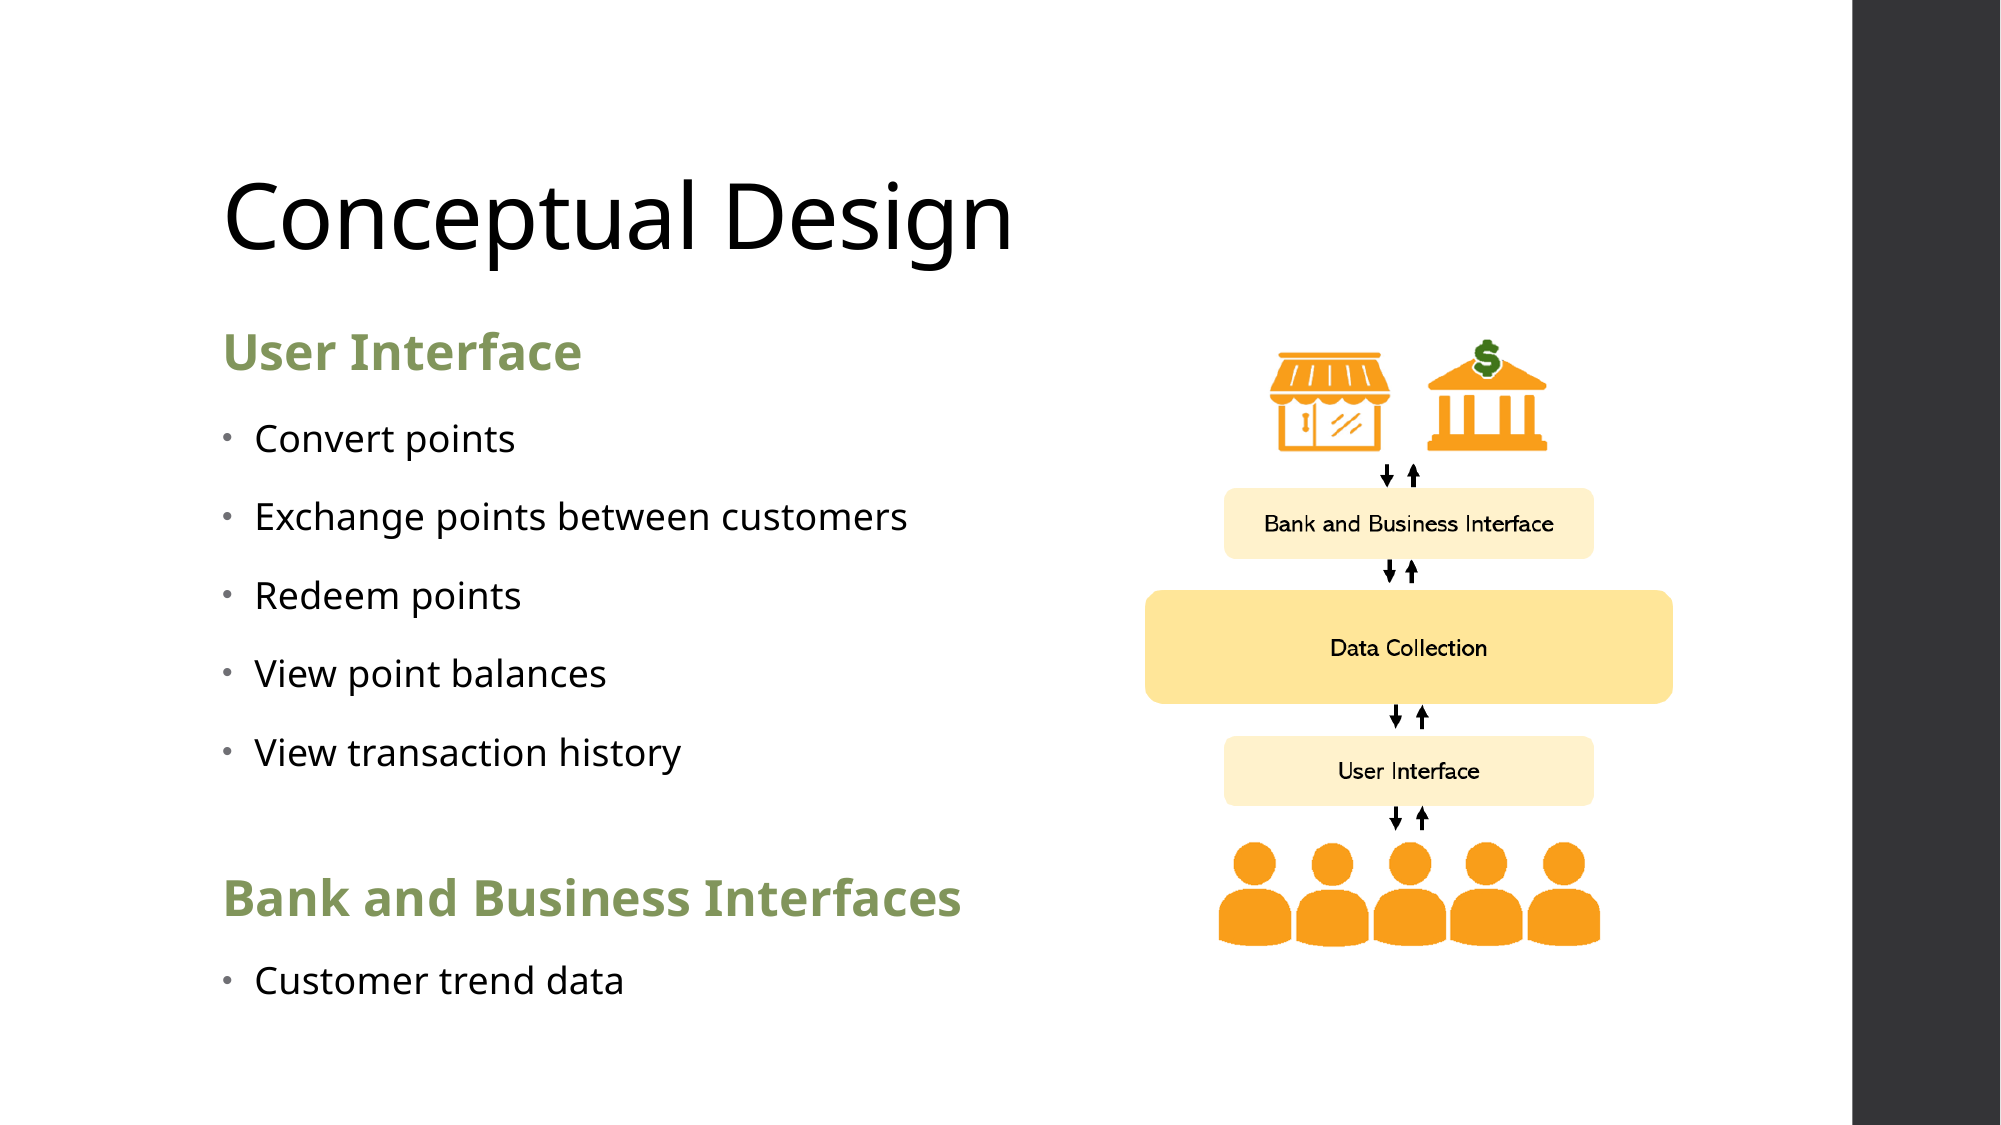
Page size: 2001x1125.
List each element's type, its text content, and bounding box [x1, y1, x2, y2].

title Conceptual Design [206, 60, 1797, 278]
list User Interface Convert points Exchange points between customers Redeem points View point balances View transaction history Bank and Business Interfaces Customer trend data [206, 317, 1000, 1014]
picture [1070, 316, 1772, 982]
